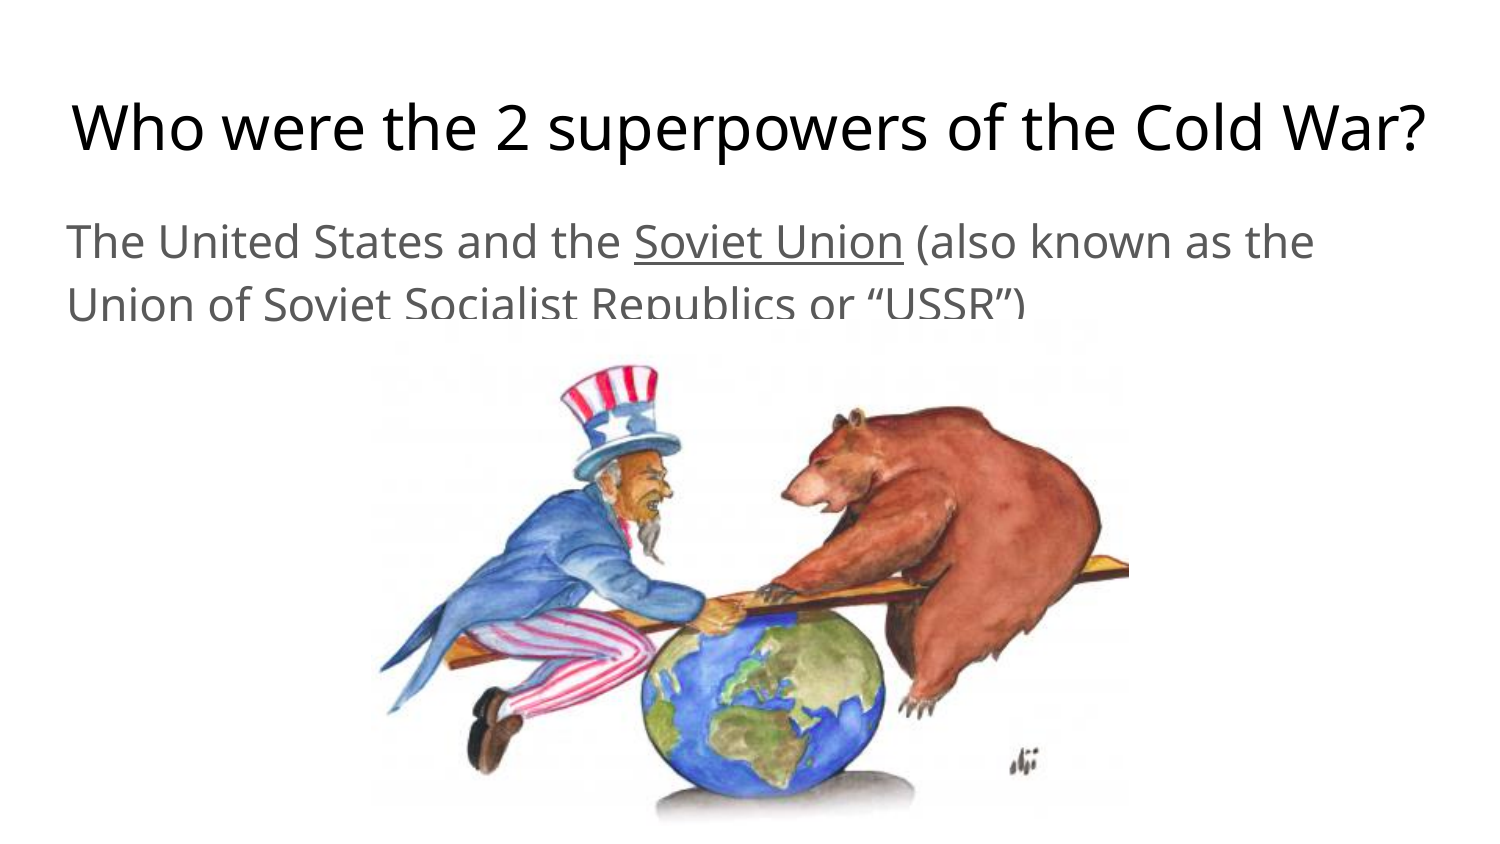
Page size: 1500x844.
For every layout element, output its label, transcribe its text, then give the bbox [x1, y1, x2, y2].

list The United States and the Soviet Union (also known as the Union of Soviet Socialist Republics or “USSR”) [51, 189, 1449, 750]
picture [371, 319, 1129, 826]
title Who were the 2 superpowers of the Cold War? [51, 72, 1449, 167]
